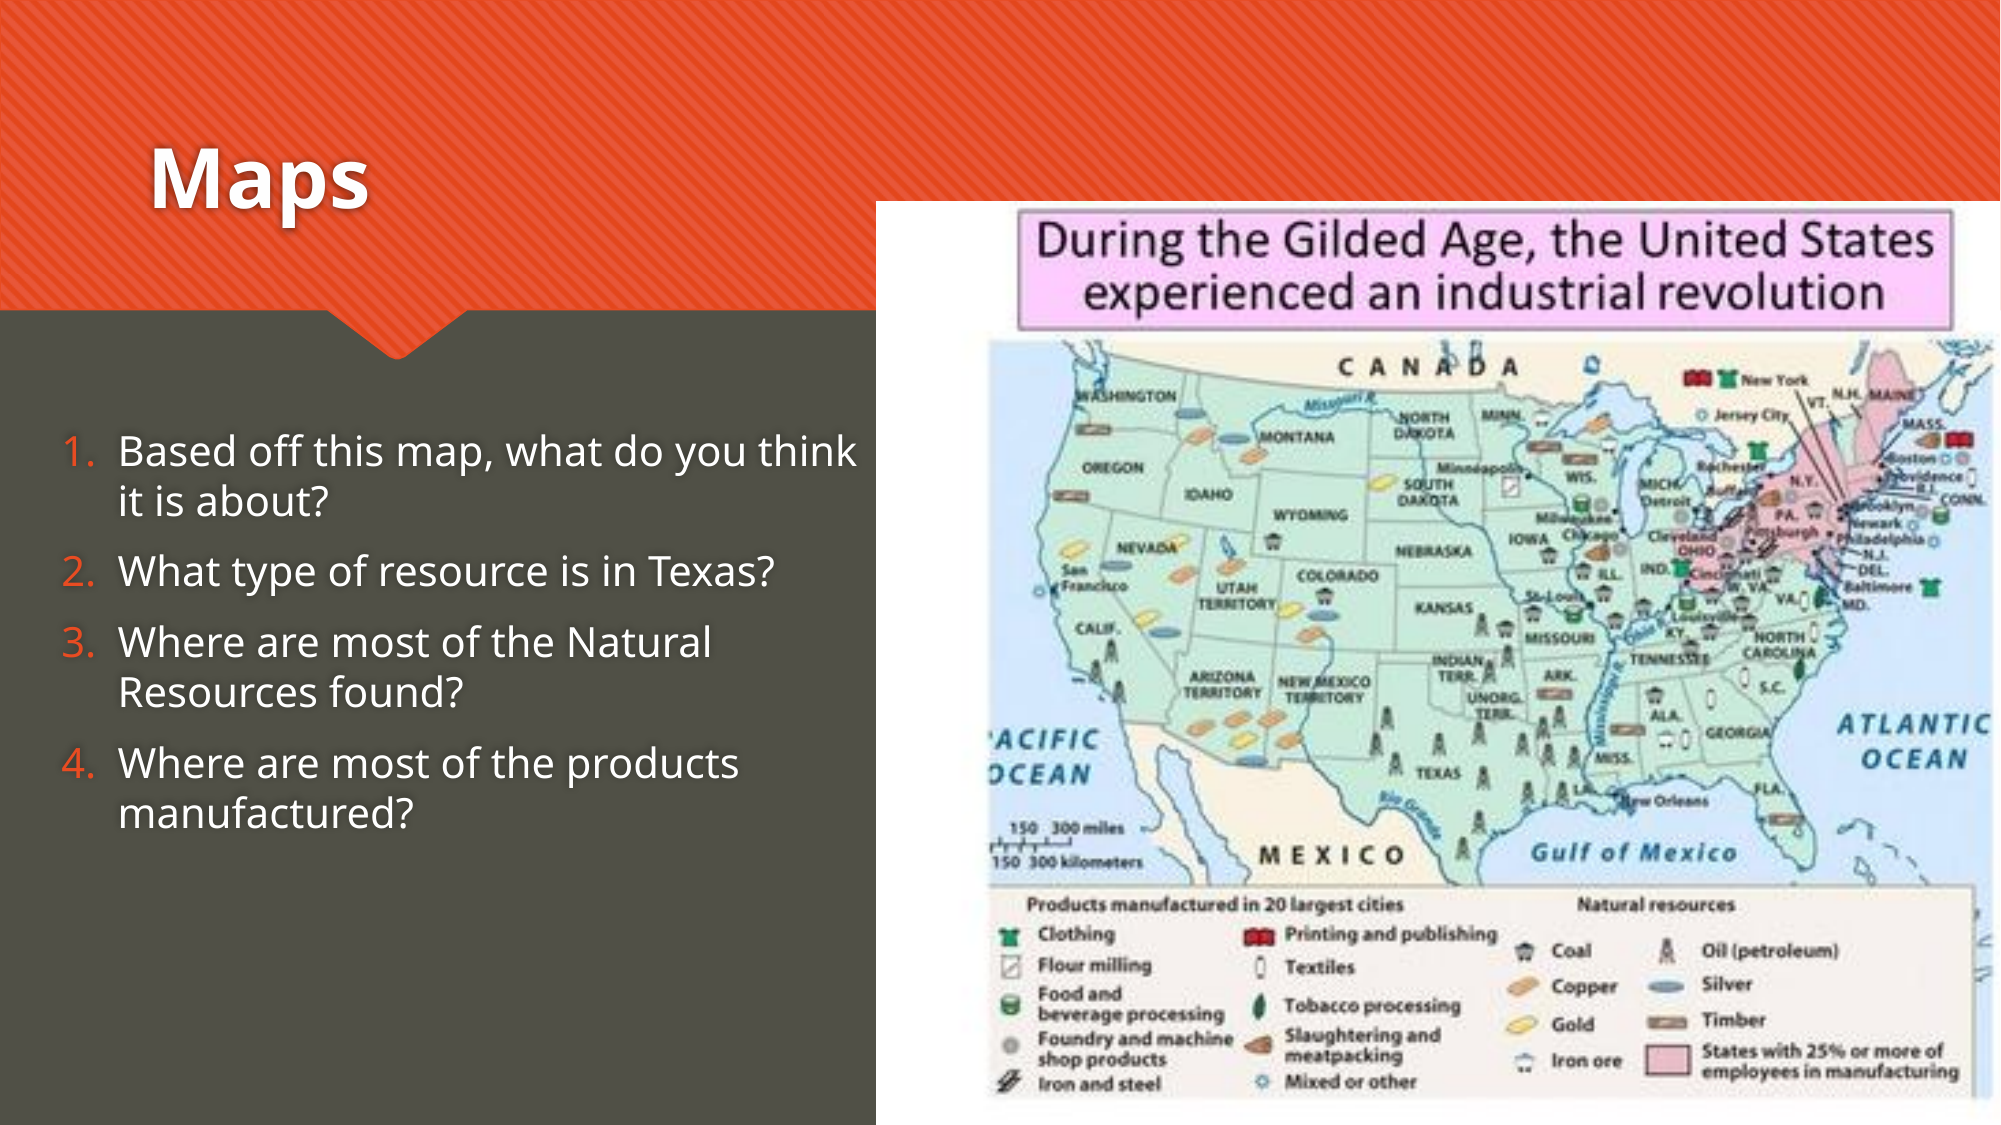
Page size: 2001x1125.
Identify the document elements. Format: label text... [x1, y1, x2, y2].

list Based off this map, what do you think it is about? What type of resource is in Texas? Where are most of the Natural Resources found? Where are most of the products manufactured? [46, 364, 875, 962]
picture [875, 200, 2000, 1125]
title Maps [132, 73, 1868, 233]
